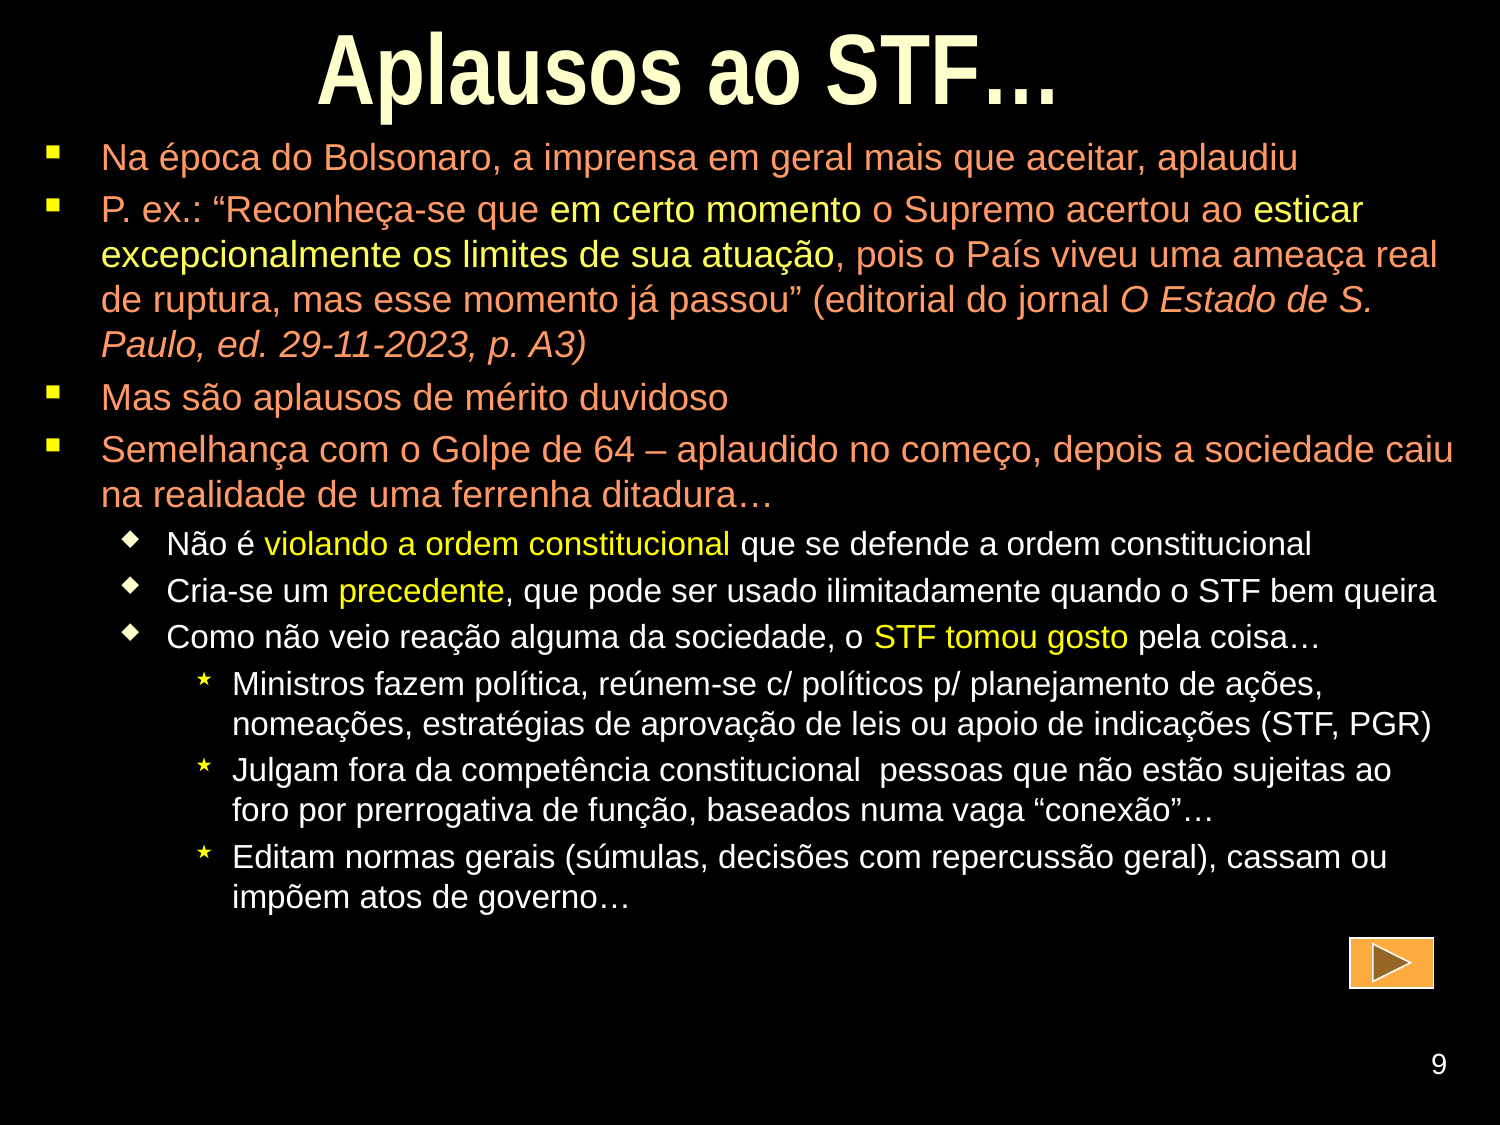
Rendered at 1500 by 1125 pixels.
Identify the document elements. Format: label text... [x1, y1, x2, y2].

text_box [1349, 937, 1434, 988]
list Na época do Bolsonaro, a imprensa em geral mais que aceitar, aplaudiu P. ex.: “Reconheça-se que em certo momento o Supremo acertou ao esticar excepcionalmente os limites de sua atuação, pois o País viveu uma ameaça real de ruptura, mas esse momento já passou” (editorial do jornal O Estado de S. Paulo, ed. 29-11-2023, p. A3) Mas são aplausos de mérito duvidoso Semelhança com o Golpe de 64 – aplaudido no começo, depois a sociedade caiu na realidade de uma ferrenha ditadura… Não é violando a ordem constitucional que se defende a ordem constitucional Cria-se um precedente, que pode ser usado ilimitadamente quando o STF bem queira Como não veio reação alguma da sociedade, o STF tomou gosto pela coisa… Ministros fazem política, reúnem-se c/ políticos p/ planejamento de ações, nomeações, estratégias de aprovação de leis ou apoio de indicações (STF, PGR) Julgam fora da competência constitucional pessoas que não estão sujeitas ao foro por prerrogativa de função, baseados numa vaga “conexão”… Editam normas gerais (súmulas, decisões com repercussão geral), cassam ou impõem atos de governo… [29, 125, 1473, 1000]
title Aplausos ao STF… [301, 23, 1081, 125]
slide_number 9 [1149, 1024, 1463, 1101]
